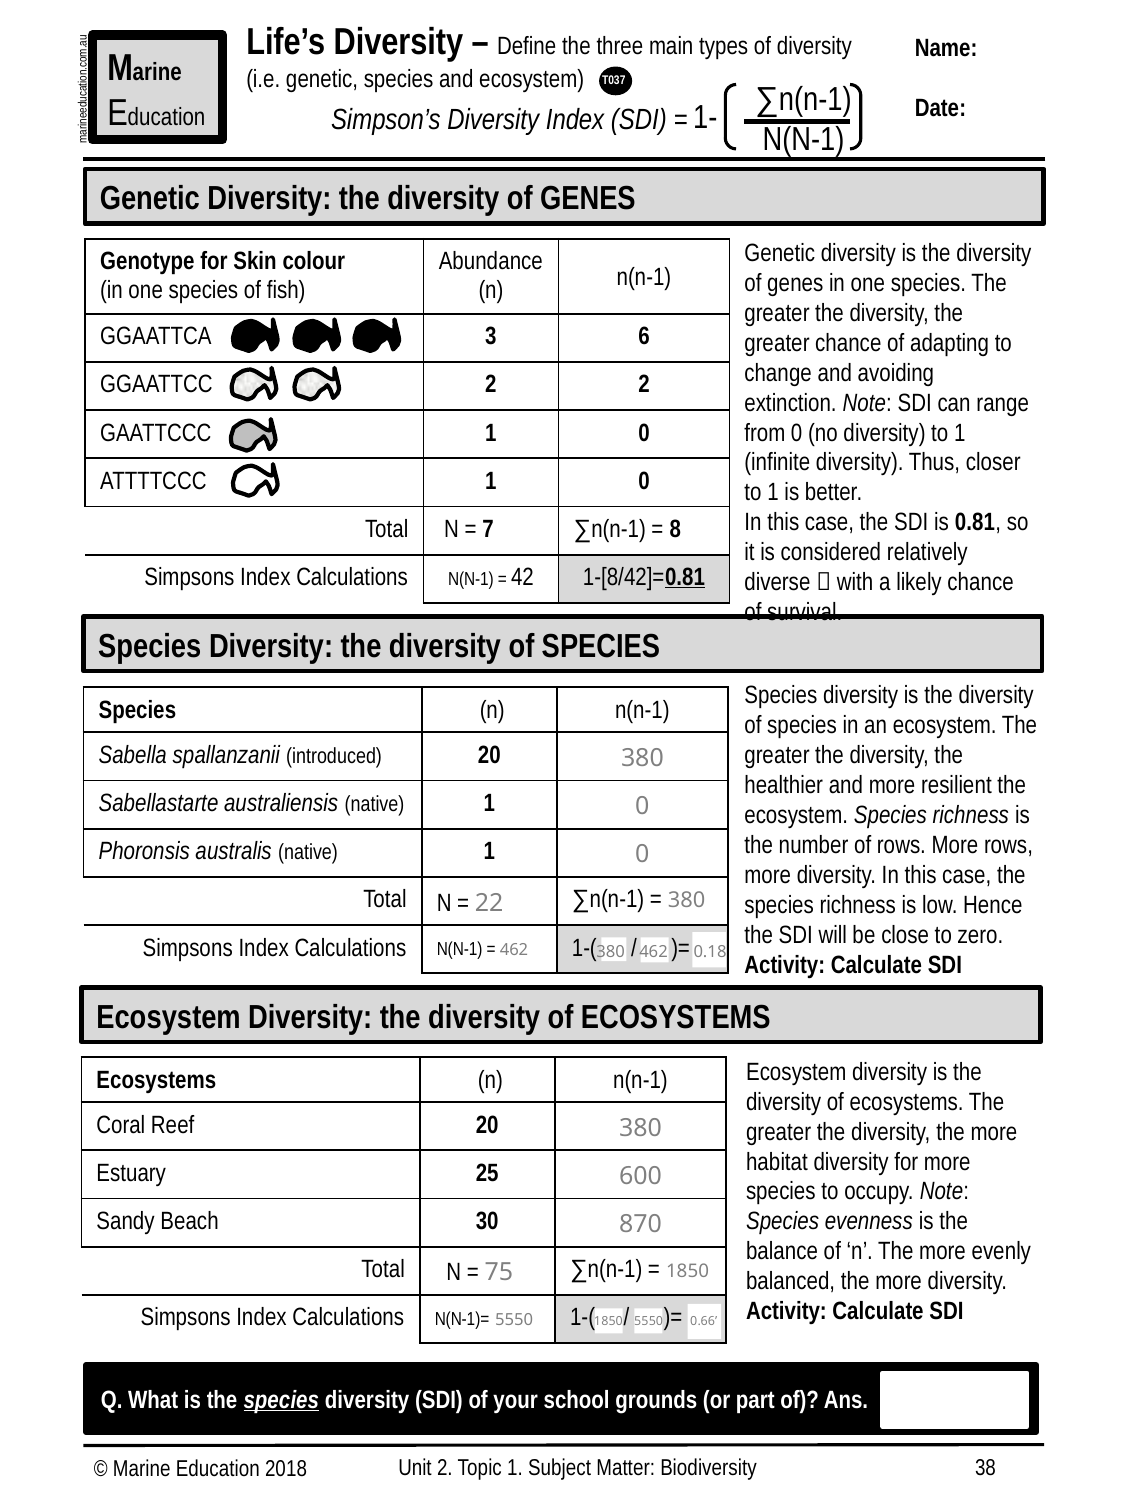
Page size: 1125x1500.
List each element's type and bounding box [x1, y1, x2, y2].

table_cell [424, 411, 558, 457]
table_cell [423, 830, 556, 876]
table_cell [559, 556, 729, 602]
table_header [86, 240, 423, 313]
table_cell [558, 830, 727, 876]
text_box [740, 161, 879, 165]
text_box [230, 317, 280, 353]
table_cell [421, 1151, 554, 1198]
table_cell [423, 781, 556, 828]
text_box [84, 1363, 1038, 1434]
table_cell [82, 1248, 419, 1294]
table_header [556, 1058, 725, 1101]
text_box [229, 365, 279, 402]
table_cell [559, 411, 729, 457]
table_cell [85, 556, 423, 603]
table_cell [556, 1103, 725, 1149]
table_cell [558, 878, 727, 924]
table_cell [82, 1199, 419, 1246]
table_cell [84, 781, 421, 828]
table_header [82, 1058, 419, 1101]
table_cell [82, 1151, 419, 1198]
table_cell [82, 1296, 419, 1343]
table_cell [421, 1296, 554, 1342]
table_header [84, 688, 421, 731]
table_cell [84, 733, 421, 780]
table_cell [86, 459, 423, 506]
text_box [352, 317, 402, 353]
table_cell [421, 1248, 554, 1294]
table_cell [558, 926, 727, 972]
table_cell [556, 1296, 725, 1342]
table_header [423, 688, 556, 731]
table_cell [559, 315, 729, 361]
table_header [421, 1058, 554, 1101]
text_box [292, 365, 342, 402]
table_cell [424, 363, 558, 409]
table_cell [86, 315, 423, 361]
table_header [559, 240, 729, 313]
table_cell [423, 878, 556, 924]
table_cell [558, 733, 727, 780]
table_cell [421, 1199, 554, 1246]
text_box [292, 317, 342, 353]
table_cell [424, 315, 558, 361]
text_box [85, 169, 1044, 224]
table_cell [421, 1103, 554, 1149]
table_cell [424, 507, 558, 554]
table_cell [559, 363, 729, 409]
table_cell [559, 507, 729, 554]
table_cell [85, 507, 423, 554]
table_cell [86, 411, 423, 457]
text_box [231, 10, 1092, 157]
table_cell [84, 926, 421, 973]
table_cell [556, 1248, 725, 1294]
text_box [67, 0, 1046, 160]
text_box [579, 1047, 1058, 1341]
text_box [81, 987, 1041, 1042]
table_cell [82, 1103, 419, 1149]
text_box [78, 1444, 1045, 1500]
table_cell [556, 1199, 725, 1246]
text_box [83, 228, 1057, 986]
table_cell [424, 459, 558, 506]
table_cell [84, 878, 421, 924]
table_cell [84, 830, 421, 876]
table_cell [556, 1151, 725, 1198]
table_cell [558, 781, 727, 828]
table_header [424, 240, 558, 313]
table_cell [423, 926, 556, 972]
table_cell [559, 459, 729, 506]
table_header [558, 688, 727, 731]
table_cell [86, 363, 423, 409]
table_cell [424, 556, 558, 602]
table_cell [423, 733, 556, 780]
